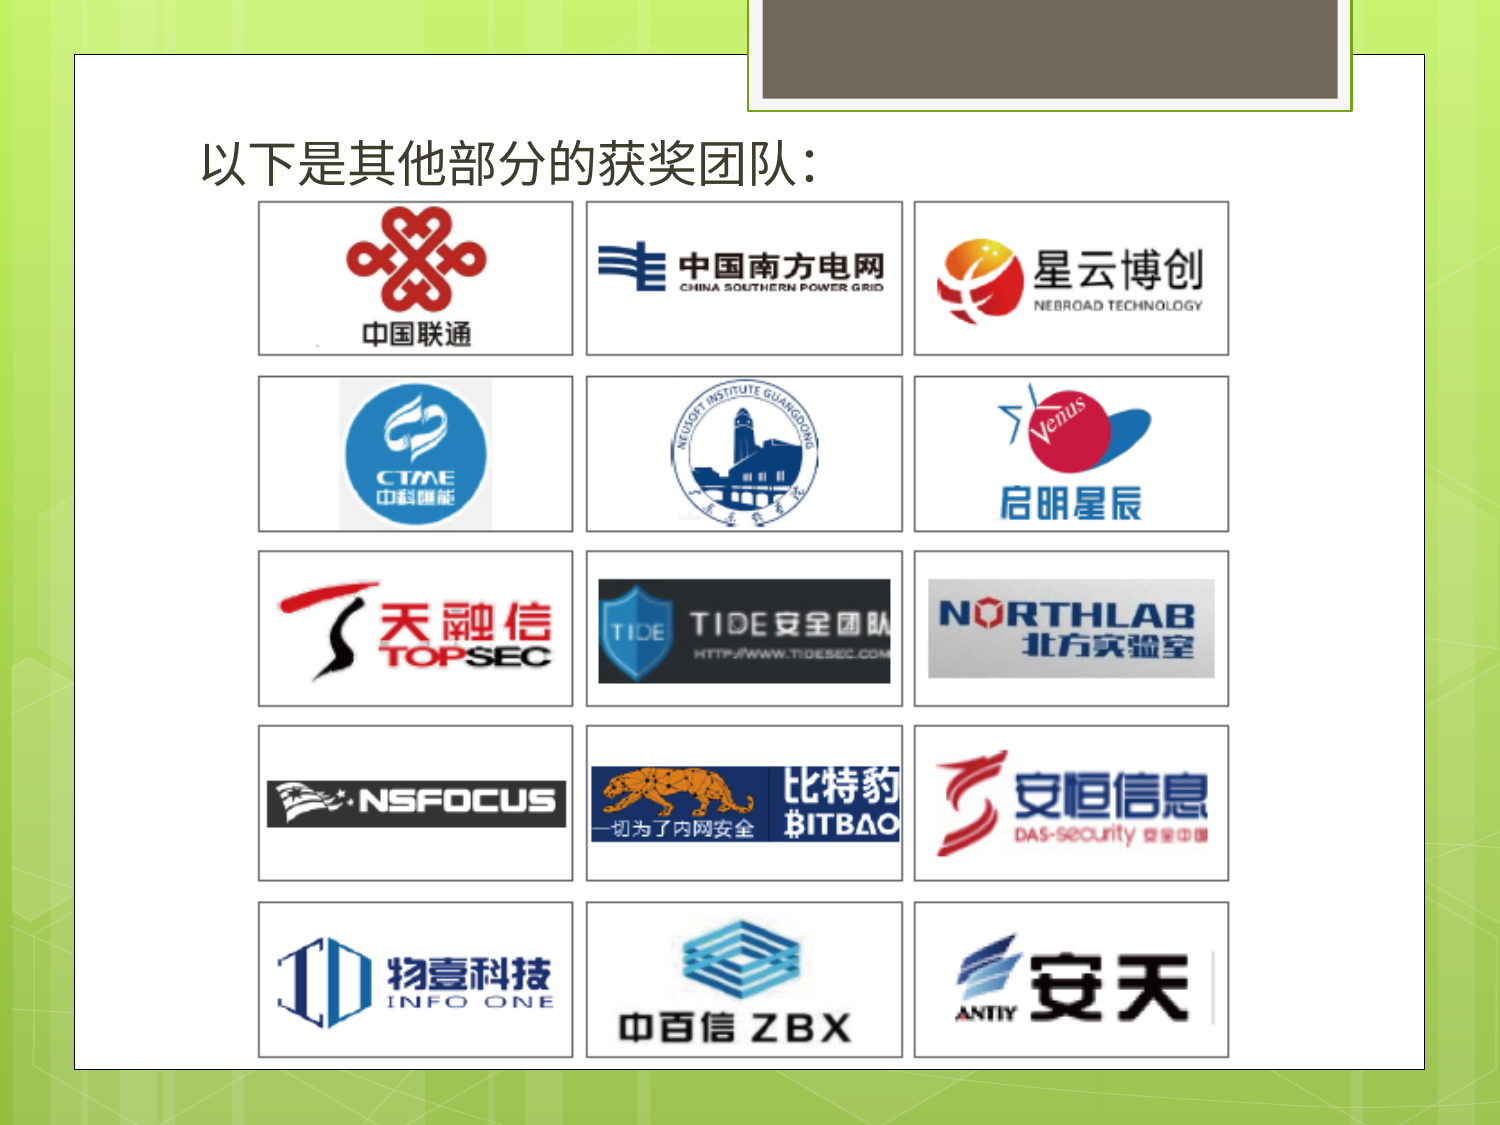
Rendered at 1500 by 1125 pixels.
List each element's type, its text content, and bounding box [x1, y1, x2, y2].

list 以下是其他部分的获奖团队： [171, 125, 1353, 1035]
picture [253, 195, 1235, 1062]
